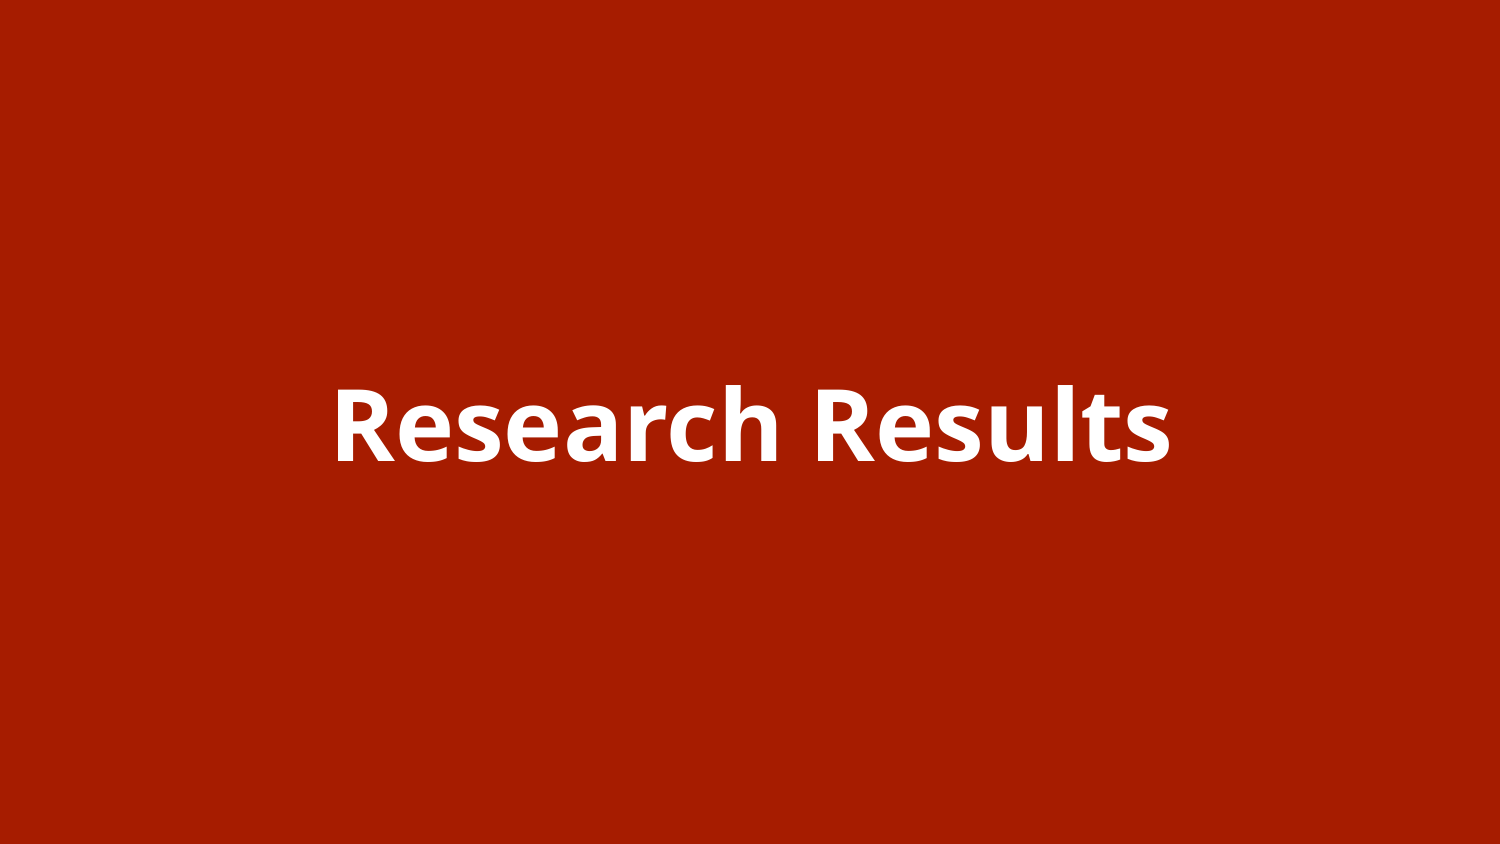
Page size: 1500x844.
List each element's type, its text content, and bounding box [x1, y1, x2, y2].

title Research Results [55, 86, 1449, 758]
